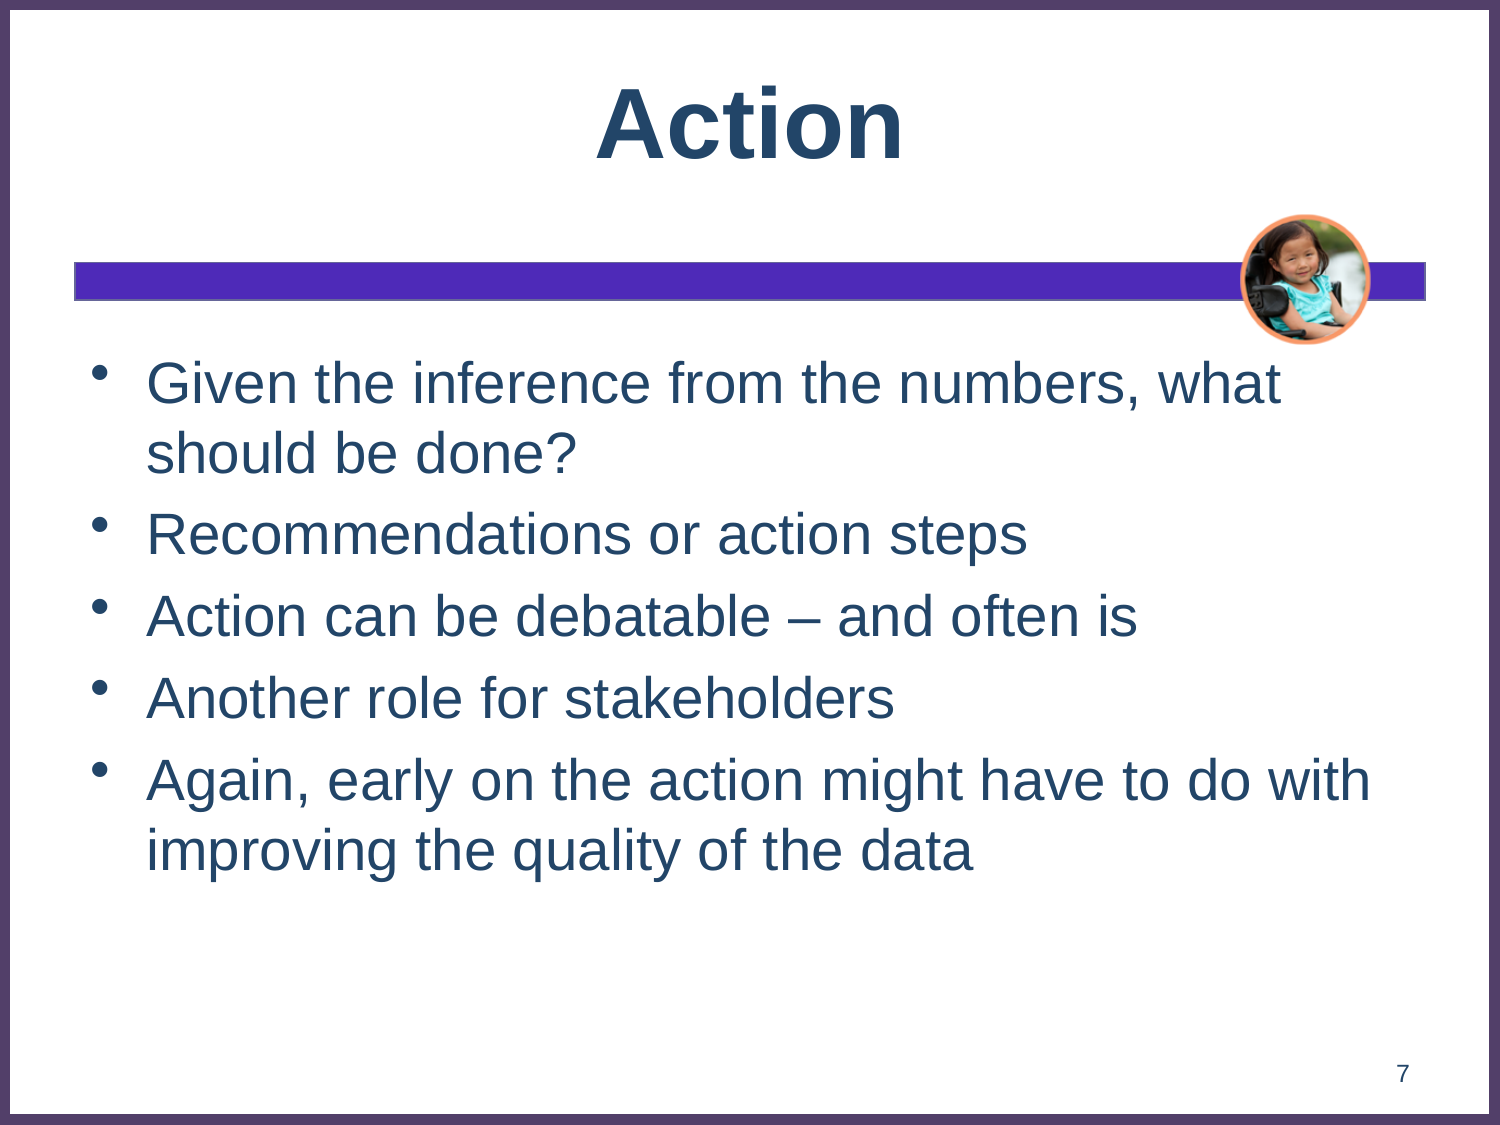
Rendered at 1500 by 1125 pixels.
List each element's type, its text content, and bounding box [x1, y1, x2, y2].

list Given the inference from the numbers, what should be done? Recommendations or action steps Action can be debatable – and often is Another role for stakeholders Again, early on the action might have to do with improving the quality of the data [74, 337, 1426, 1025]
picture [1237, 213, 1373, 337]
slide_number 7 [1074, 1042, 1425, 1103]
title Action [87, 24, 1413, 213]
